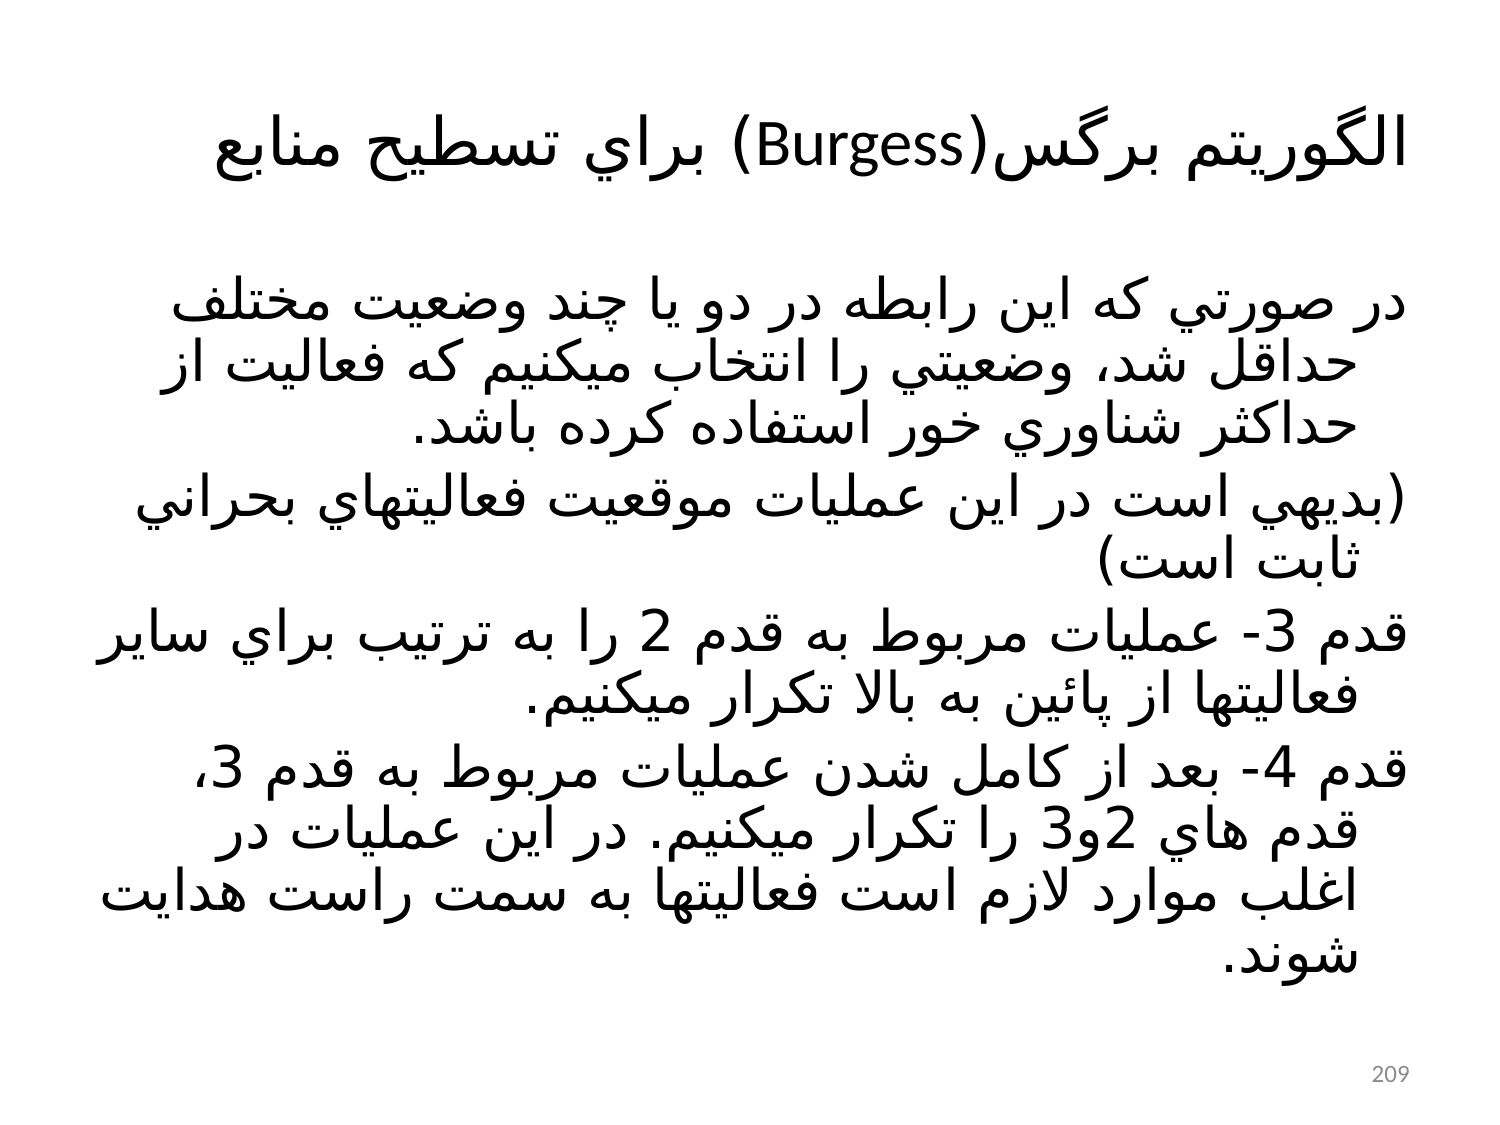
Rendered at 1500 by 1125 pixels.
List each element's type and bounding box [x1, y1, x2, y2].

title [75, 45, 1425, 233]
slide_number [1074, 1042, 1425, 1103]
list [75, 262, 1425, 1005]
